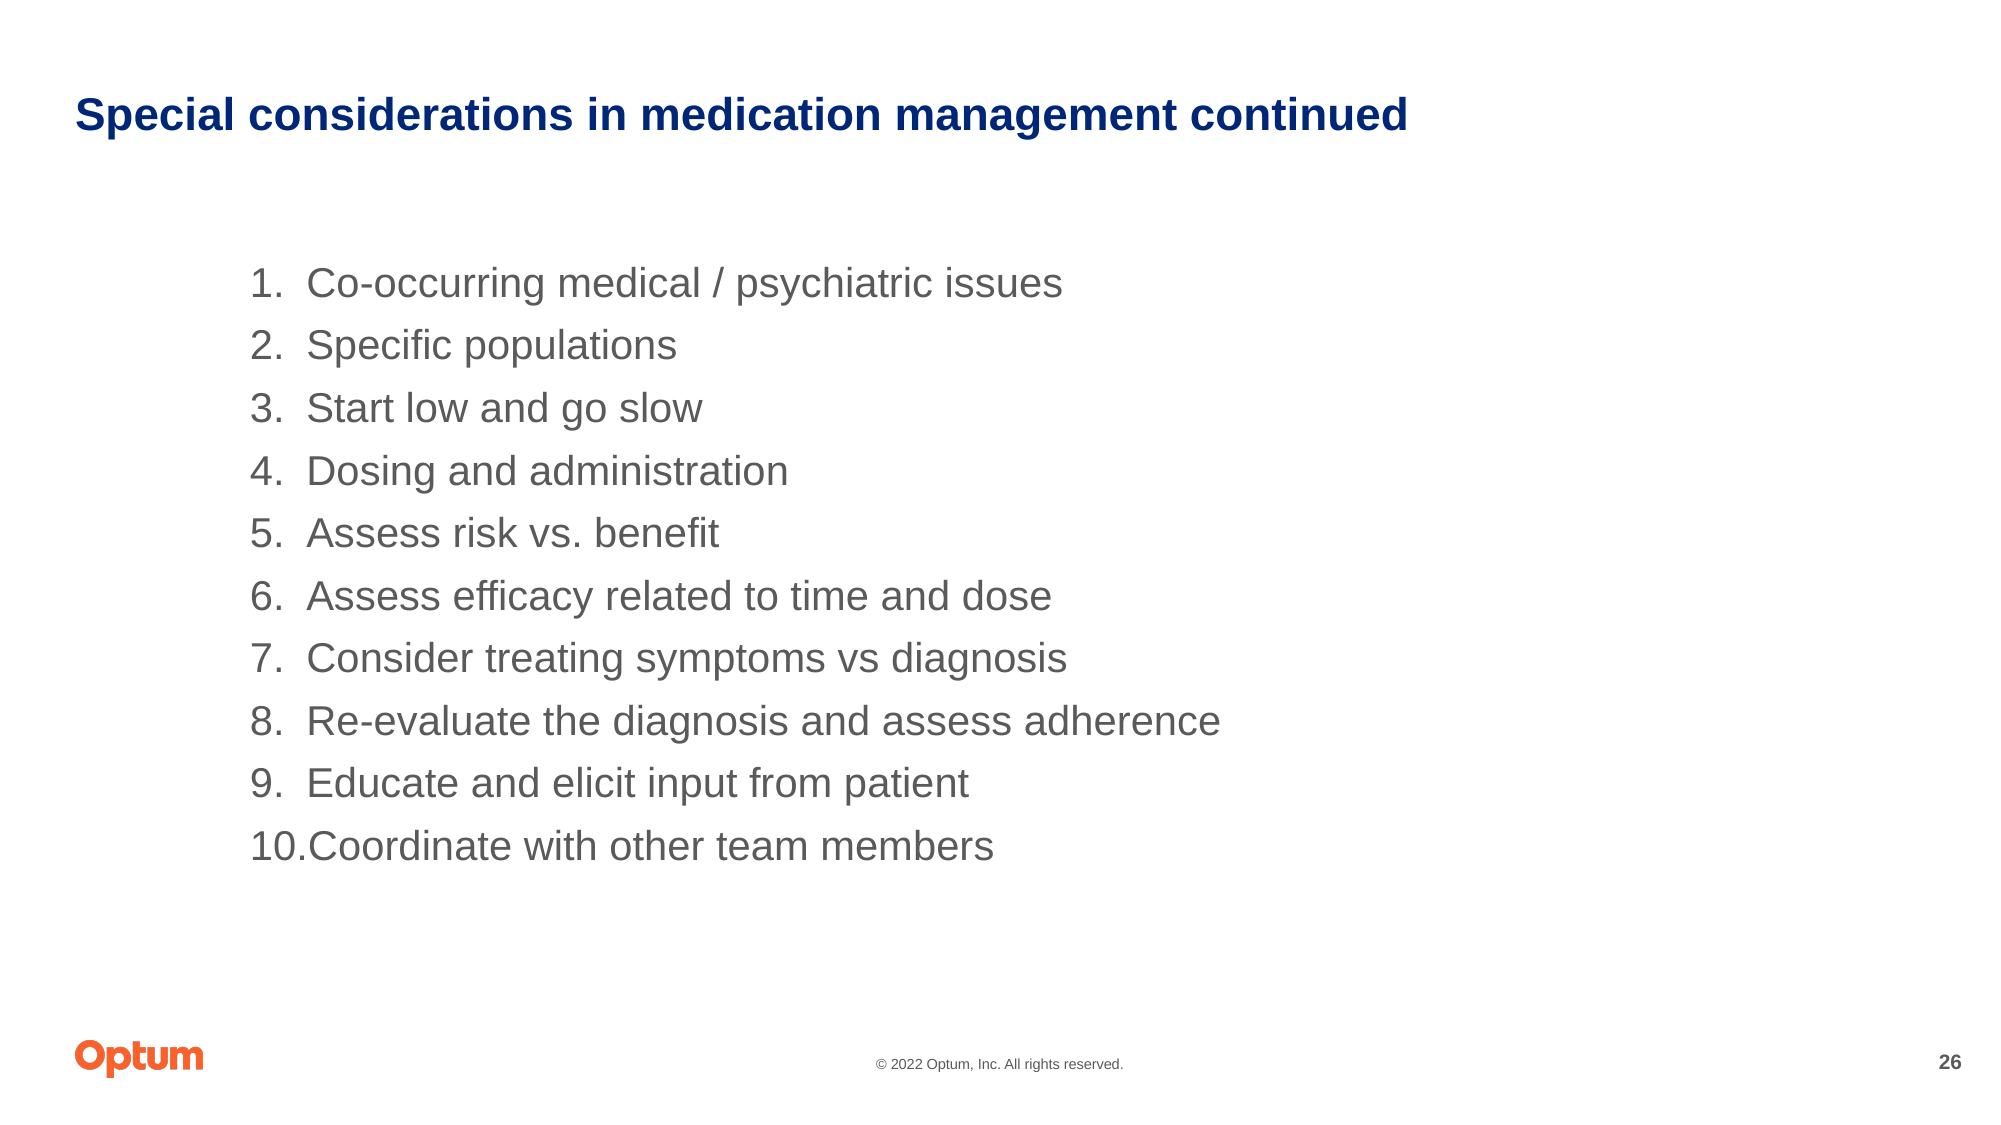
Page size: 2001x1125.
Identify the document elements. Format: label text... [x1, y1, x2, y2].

title Special considerations in medication management continued [75, 91, 1650, 142]
picture [75, 1040, 203, 1078]
list Co-occurring medical / psychiatric issues Specific populations Start low and go slow Dosing and administration Assess risk vs. benefit Assess efficacy related to time and dose Consider treating symptoms vs diagnosis Re-evaluate the diagnosis and assess adherence Educate and elicit input from patient Coordinate with other team members [249, 255, 1750, 901]
